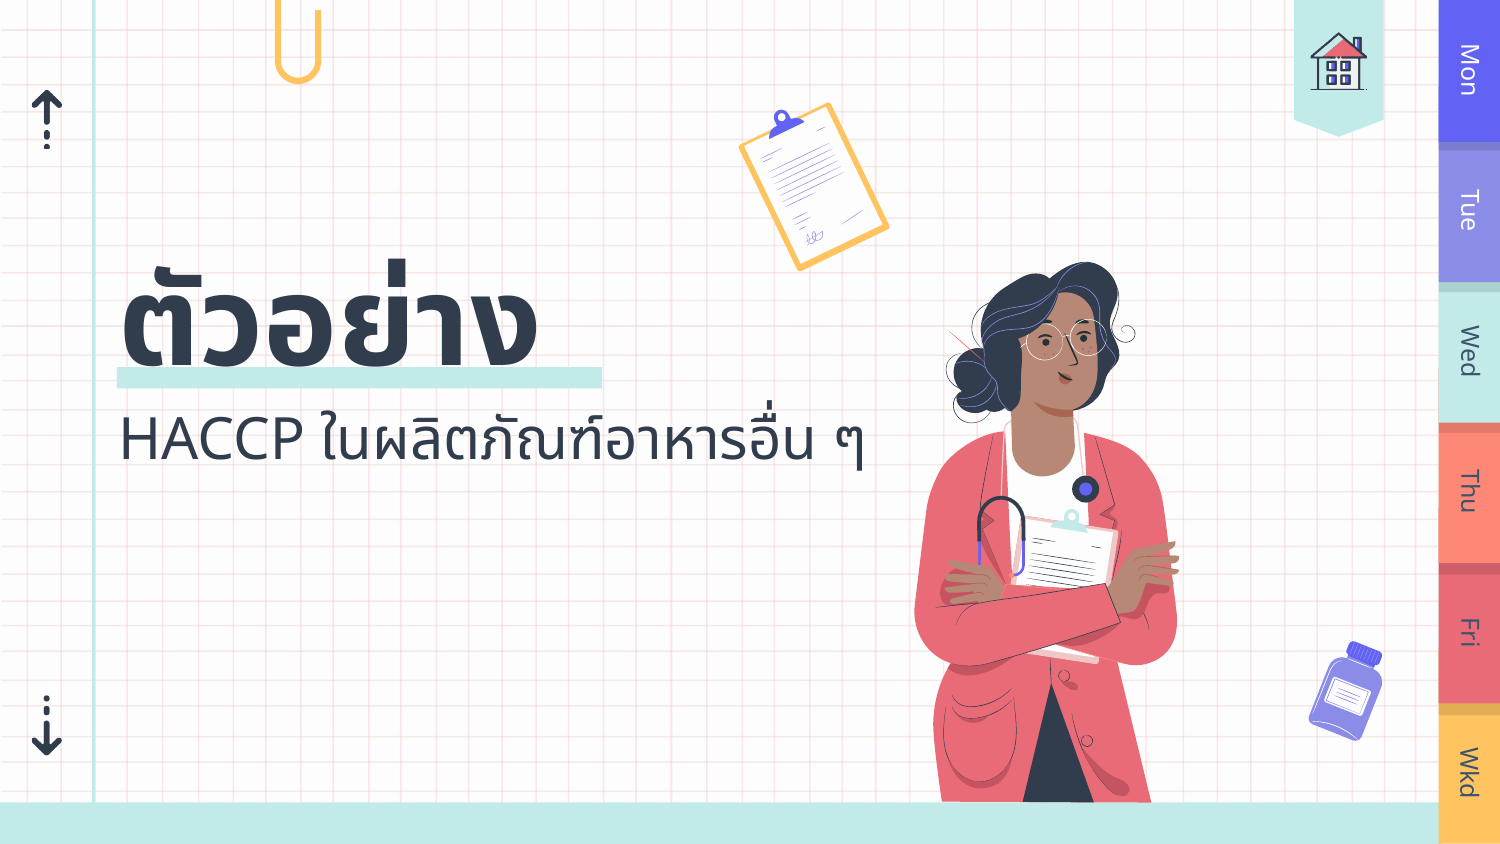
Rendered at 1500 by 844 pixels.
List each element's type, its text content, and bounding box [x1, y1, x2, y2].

text_box Wed [1444, 303, 1499, 400]
text_box Fri [1444, 584, 1499, 682]
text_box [737, 102, 1385, 803]
text_box Mon [1444, 21, 1499, 119]
title ตัวอย่าง [118, 231, 725, 397]
text_box Tue [1444, 162, 1499, 260]
picture [31, 695, 63, 756]
picture [1310, 32, 1368, 90]
text_box Wkd [1442, 725, 1499, 822]
subtitle HACCP ในผลิตภัณฑ์อาหารอื่น ๆ [118, 397, 732, 616]
text_box Thu [1444, 443, 1499, 541]
picture [31, 89, 63, 150]
